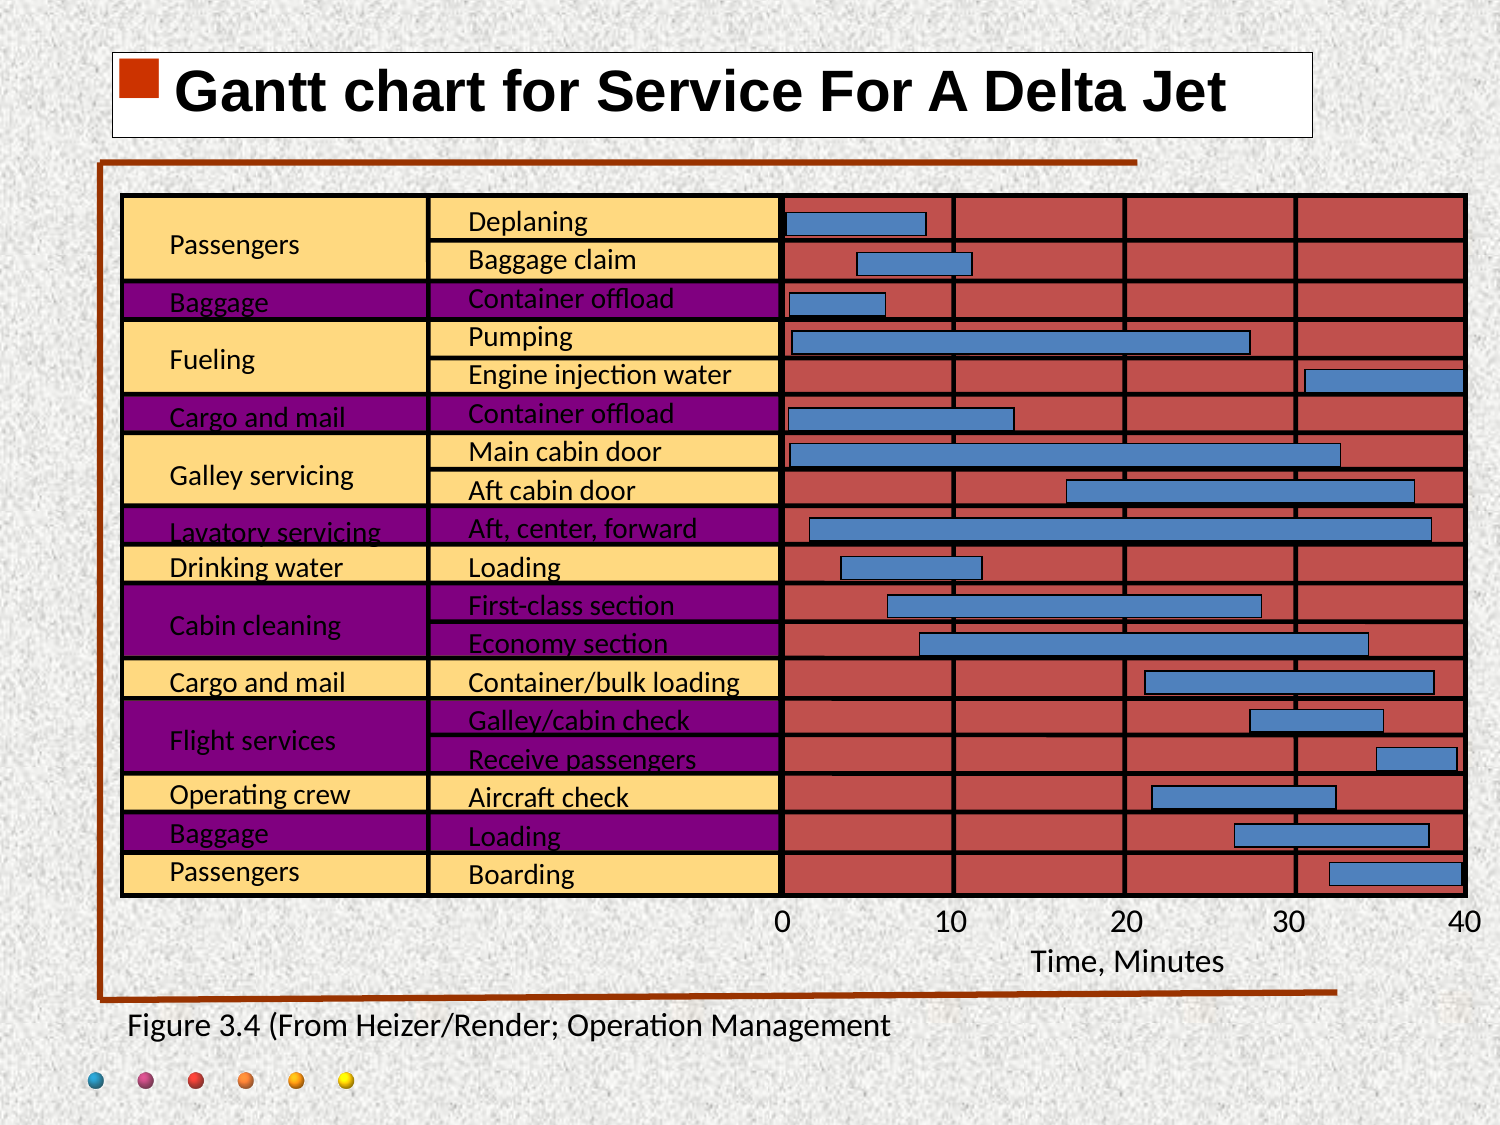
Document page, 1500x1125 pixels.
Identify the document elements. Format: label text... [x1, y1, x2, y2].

title Gantt chart for Service For A Delta Jet [112, 52, 1313, 138]
picture [0, 0, 1500, 1125]
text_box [119, 190, 1498, 988]
text_box Figure 3.4 (From Heizer/Render; Operation Management [112, 995, 940, 1051]
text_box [785, 212, 1465, 886]
